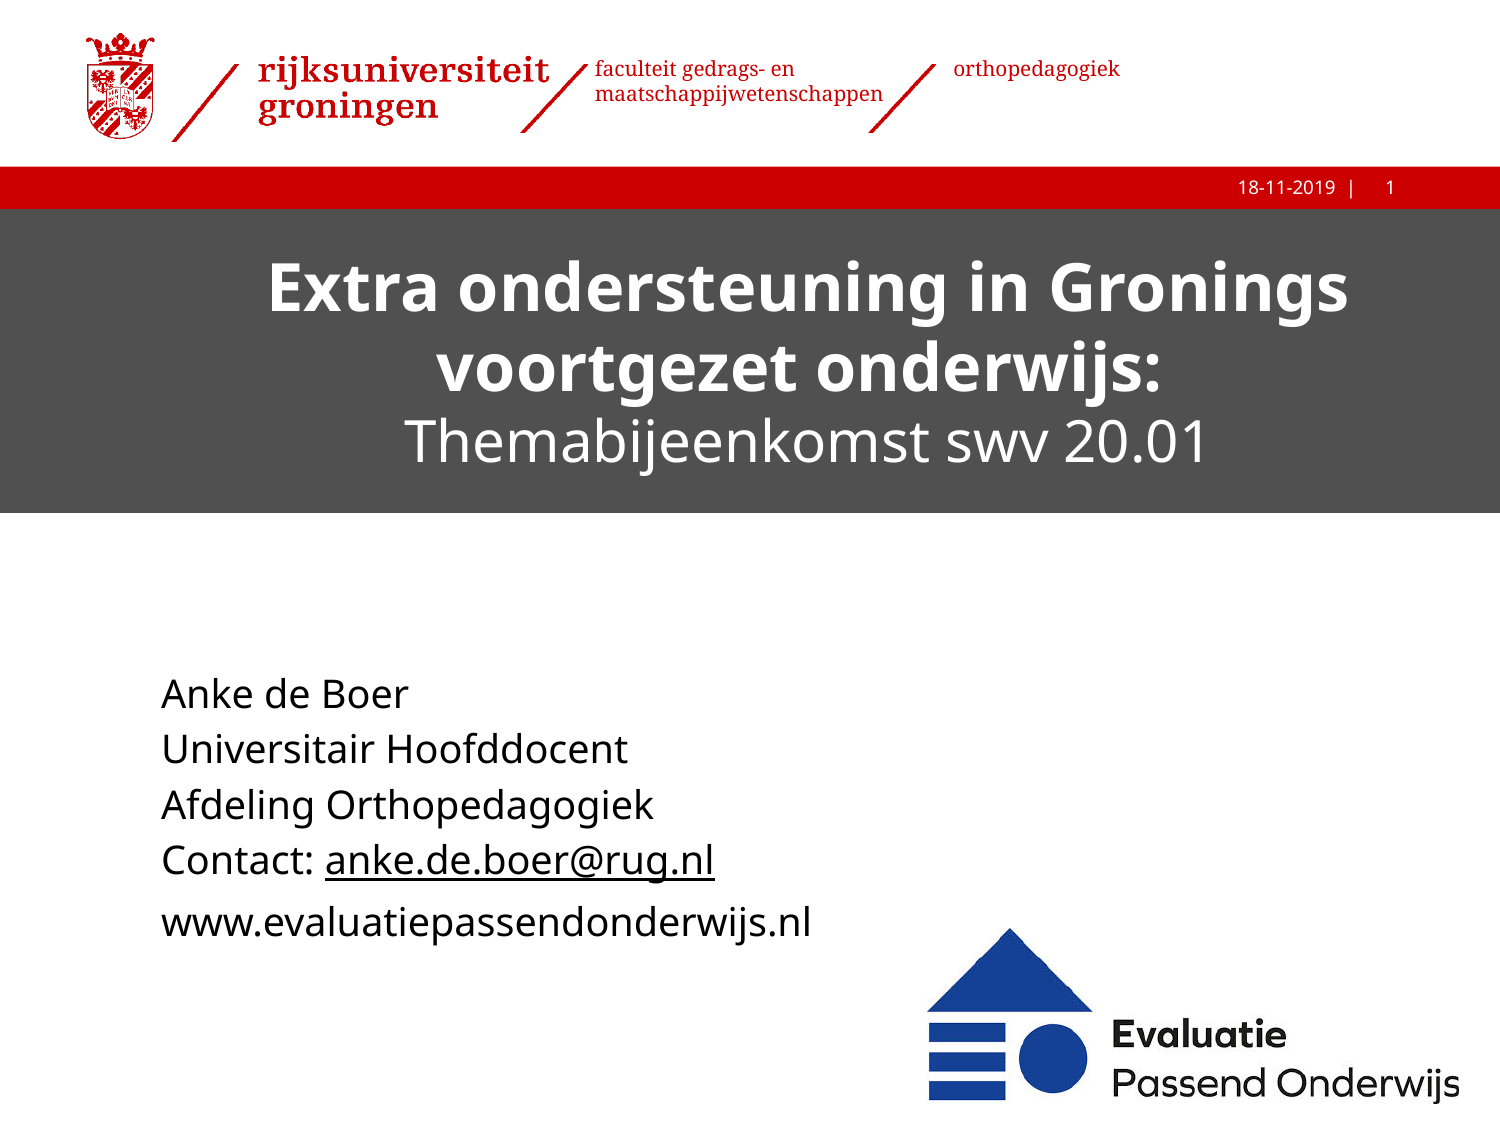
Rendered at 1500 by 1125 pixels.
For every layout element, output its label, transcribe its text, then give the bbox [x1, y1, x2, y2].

picture [867, 64, 936, 133]
subtitle Anke de Boer Universitair Hoofddocent Afdeling Orthopedagogiek Contact: anke.de.boer@rug.nl www.evaluatiepassendonderwijs.nl [0, 661, 1500, 975]
title Extra ondersteuning in Gronings voortgezet onderwijs: Themabijeenkomst swv 20.01 [0, 209, 1500, 513]
picture [86, 33, 588, 142]
picture [926, 928, 1459, 1104]
